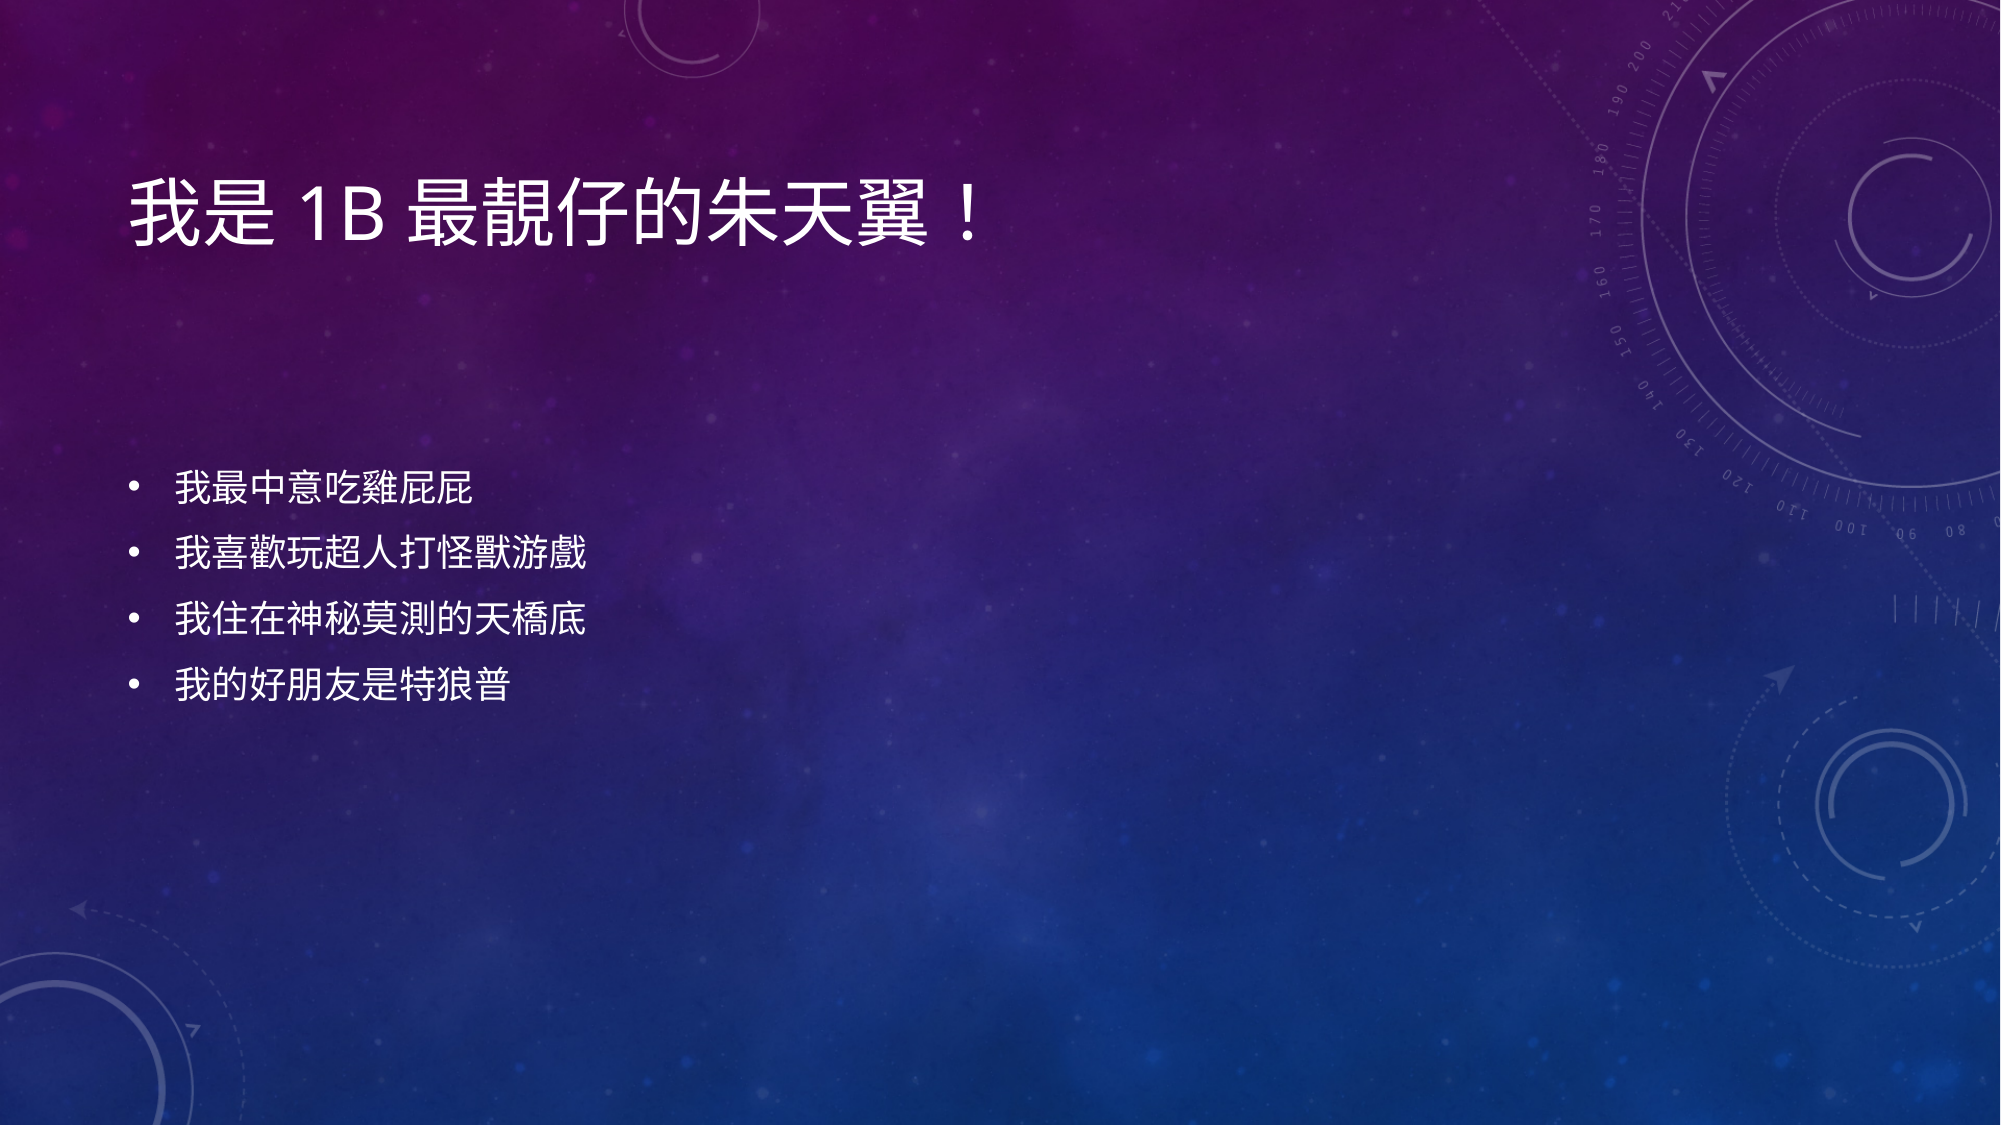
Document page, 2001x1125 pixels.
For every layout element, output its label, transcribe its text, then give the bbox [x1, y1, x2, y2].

list 我最中意吃雞屁屁 我喜歡玩超人打怪獸游戲 我住在神秘莫測的天橋底 我的好朋友是特狼普 [112, 351, 1775, 950]
picture [0, 0, 2001, 1125]
title 我是1b最靚仔的朱天翼！ [112, 91, 1775, 330]
